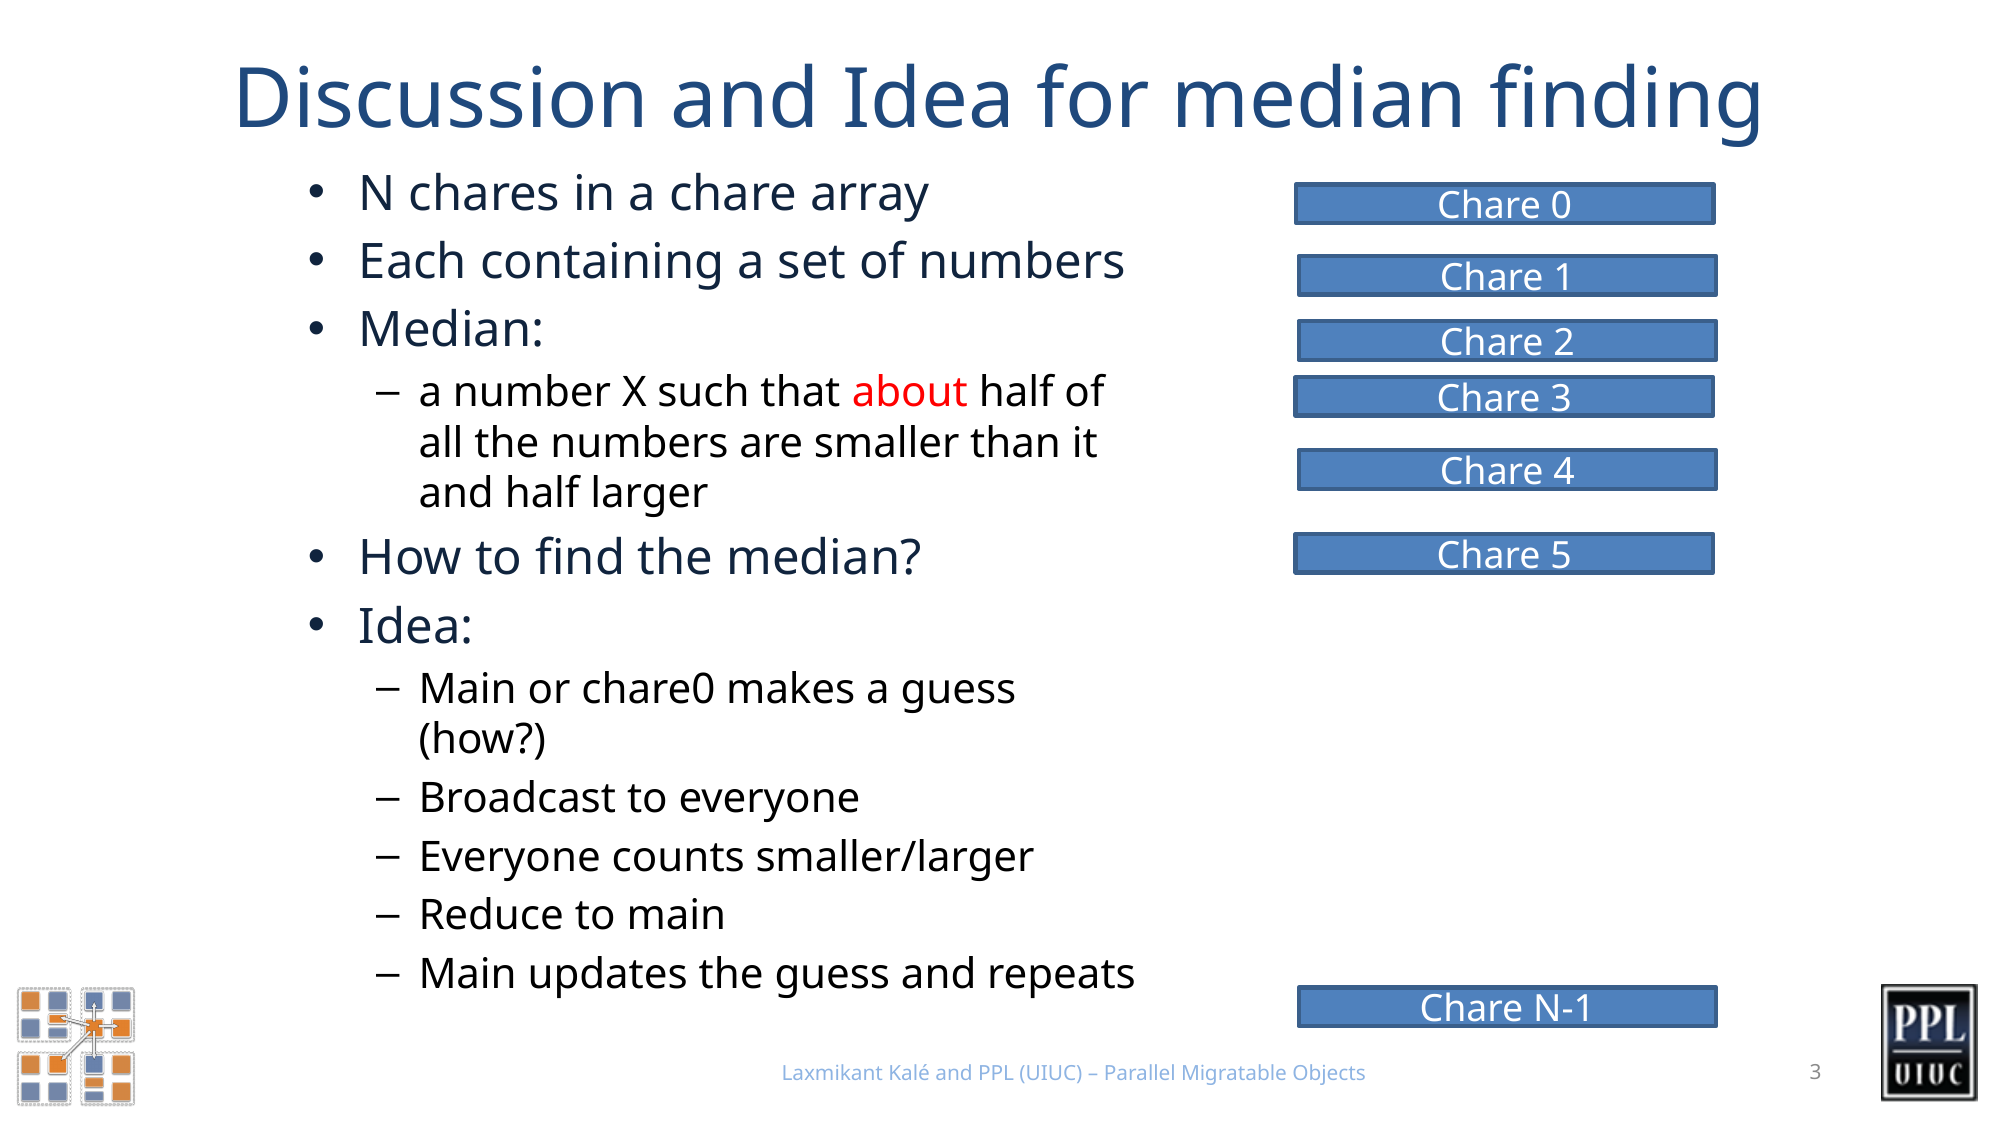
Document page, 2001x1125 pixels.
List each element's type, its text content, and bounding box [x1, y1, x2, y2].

text_box Chare 3 [1293, 375, 1715, 418]
slide_number 3 [1625, 1042, 1837, 1103]
text_box Chare 1 [1297, 254, 1718, 297]
text_box Chare 0 [1294, 182, 1716, 225]
picture [1881, 984, 1978, 1107]
title Discussion and Idea for median finding [66, 24, 1934, 163]
footer Laxmikant Kalé and PPL (UIUC) – Parallel Migratable Objects [615, 1042, 1387, 1103]
list N chares in a chare array Each containing a set of numbers Median: a number X such that about half of all the numbers are smaller than it and half larger How to find the median? Idea: Main or chare0 makes a guess (how?) Broadcast to everyone Everyone counts smaller/larger Reduce to main Main updates the guess and repeats [292, 153, 1165, 1049]
text_box Chare N-1 [1297, 985, 1718, 1028]
text_box Chare 2 [1297, 319, 1718, 362]
text_box Chare 5 [1293, 532, 1715, 575]
picture [12, 982, 140, 1110]
text_box Chare 4 [1297, 448, 1718, 491]
